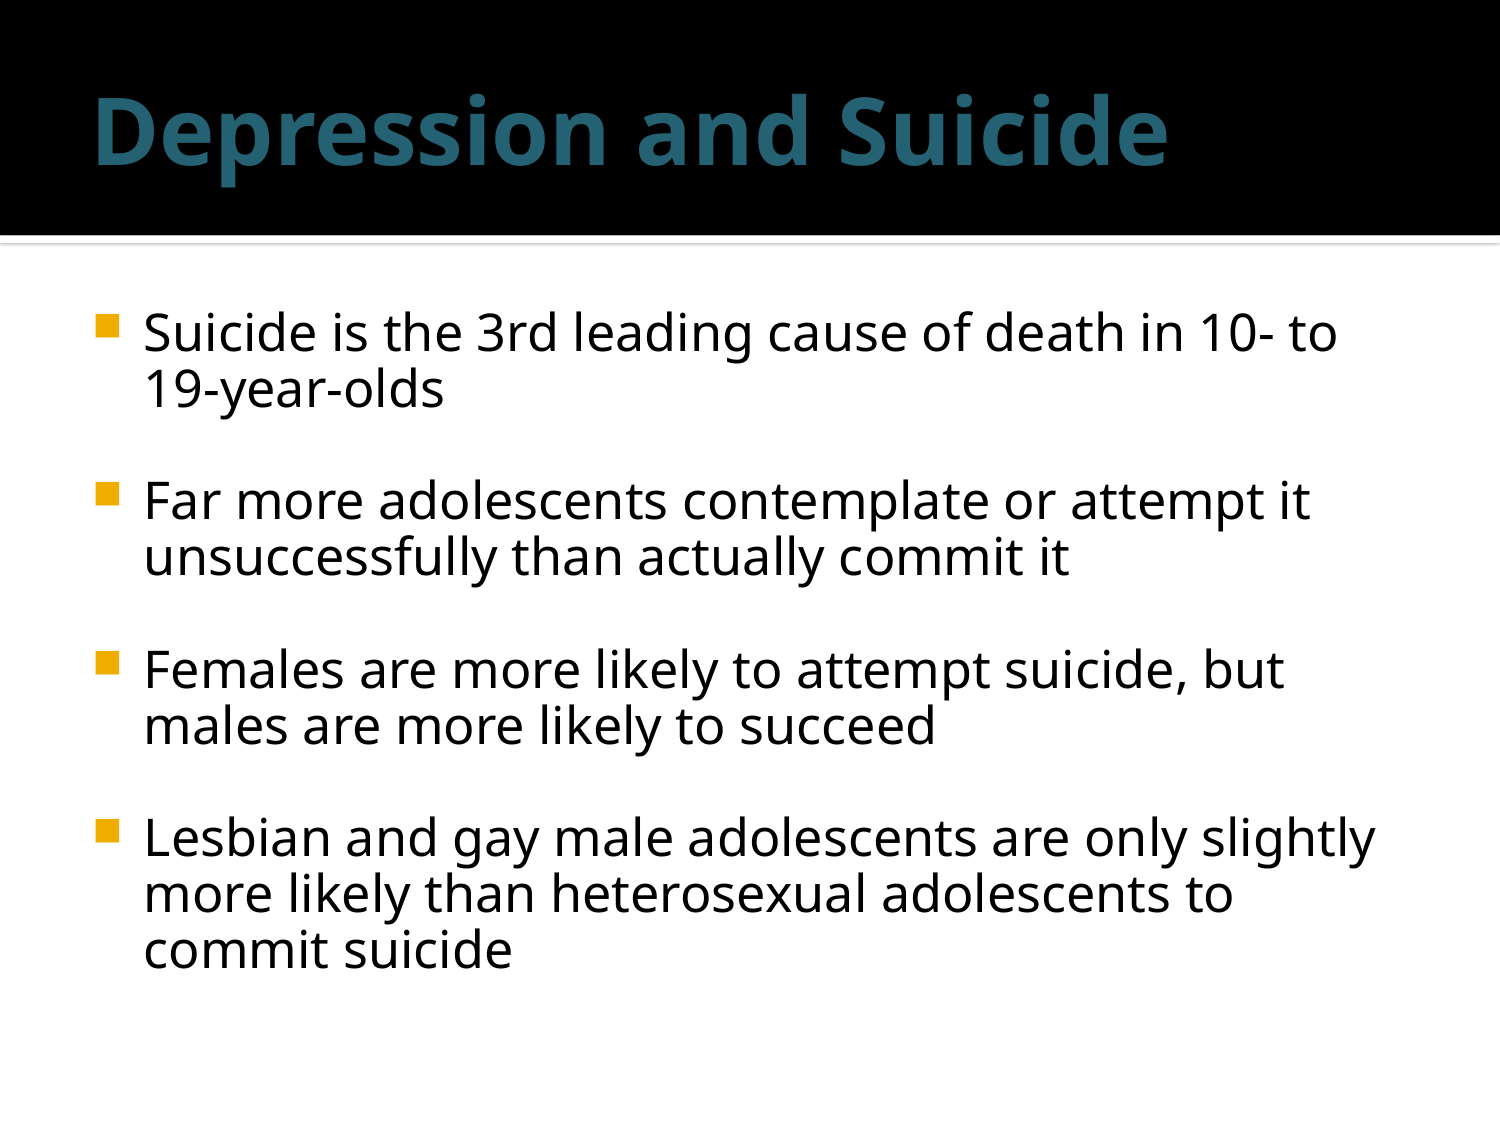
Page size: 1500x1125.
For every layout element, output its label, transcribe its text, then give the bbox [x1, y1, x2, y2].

title Depression and Suicide [75, 25, 1425, 231]
list Suicide is the 3rd leading cause of death in 10- to 19-year-olds Far more adolescents contemplate or attempt it unsuccessfully than actually commit it Females are more likely to attempt suicide, but males are more likely to succeed Lesbian and gay male adolescents are only slightly more likely than heterosexual adolescents to commit suicide [75, 291, 1425, 1050]
